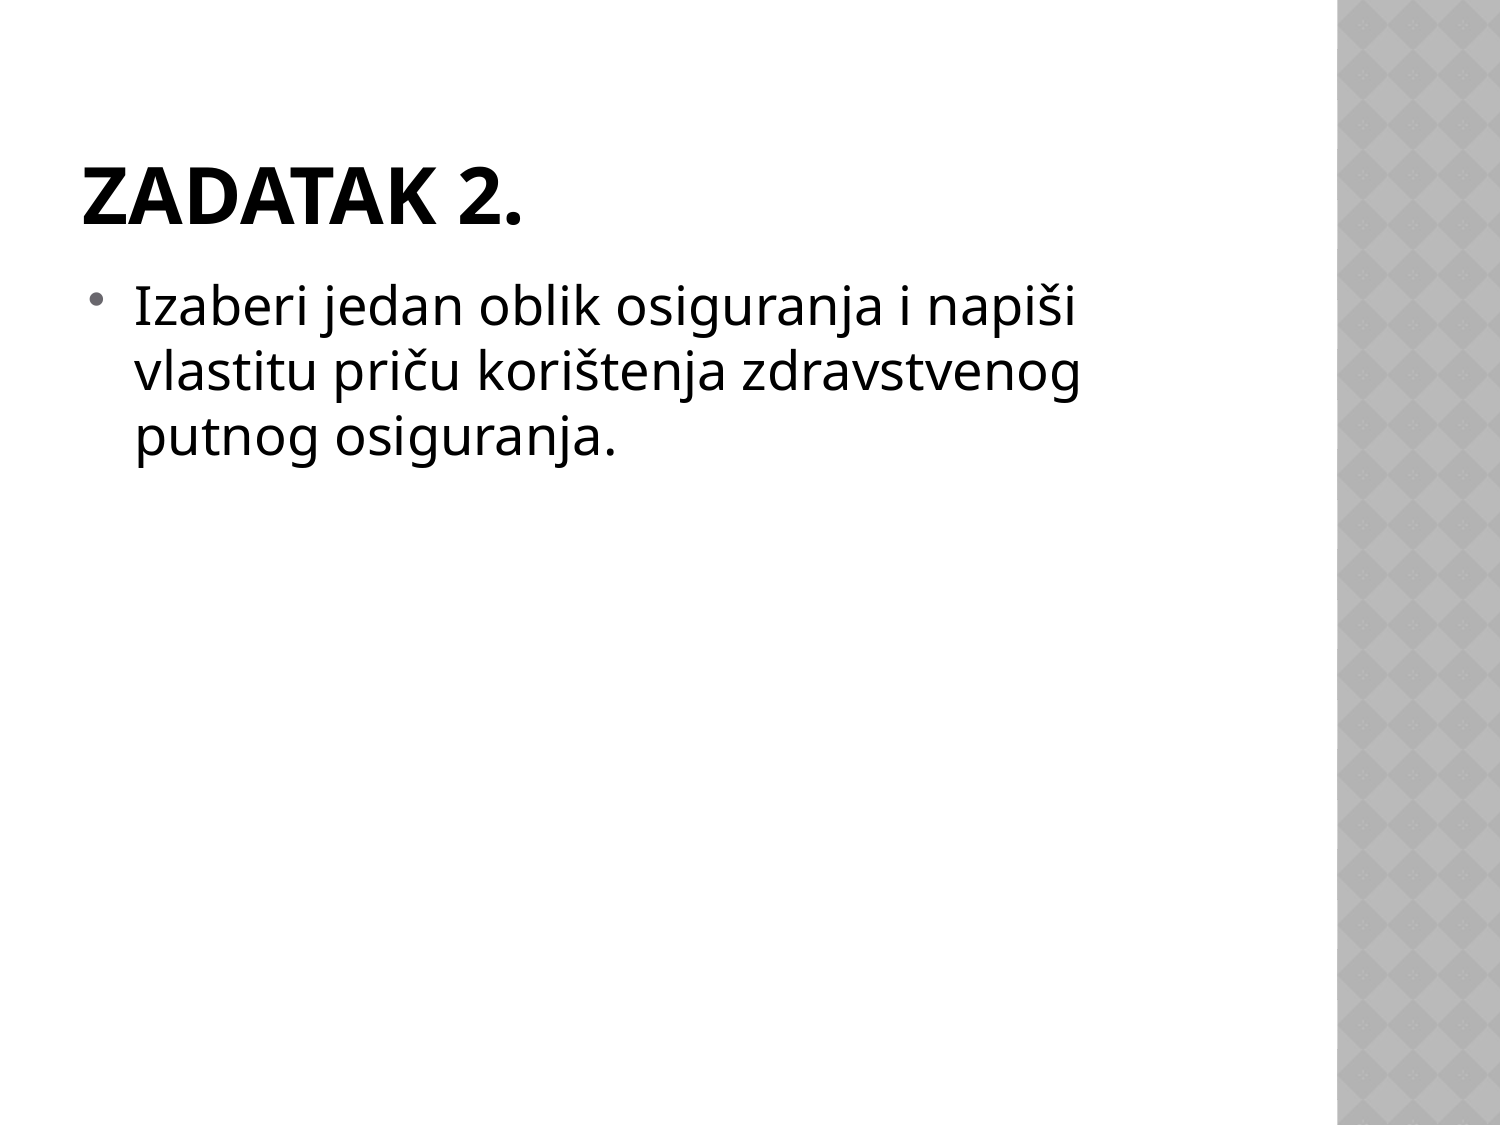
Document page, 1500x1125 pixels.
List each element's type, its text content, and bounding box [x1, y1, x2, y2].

title Zadatak 2. [75, 52, 1263, 240]
list Izaberi jedan oblik osiguranja i napiši vlastitu priču korištenja zdravstvenog putnog osiguranja. [75, 264, 1263, 1059]
